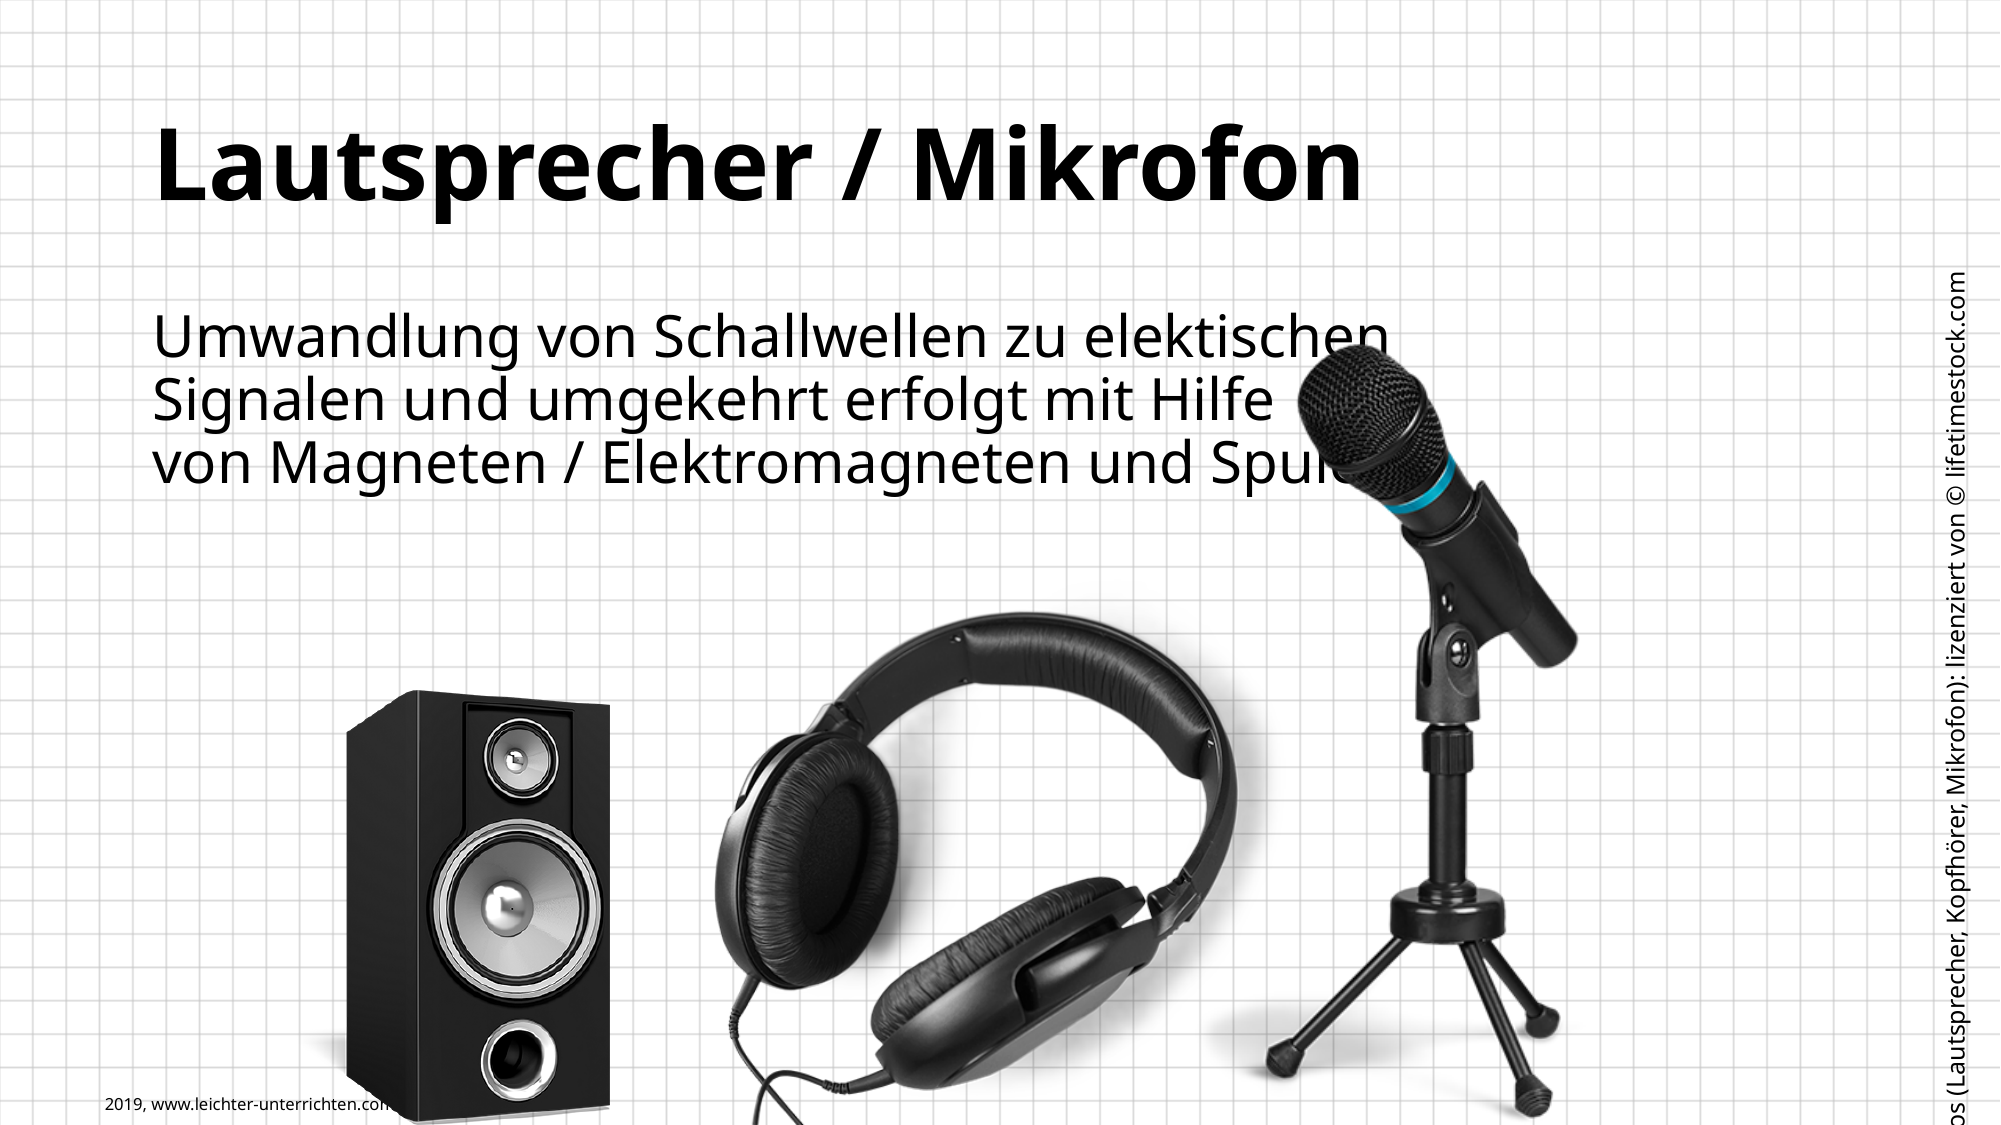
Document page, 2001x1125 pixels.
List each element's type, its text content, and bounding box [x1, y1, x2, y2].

title Lautsprecher / Mikrofon [137, 59, 1863, 278]
picture [0, 0, 2000, 1125]
text_box Fotos (Lautsprecher, Kopfhörer, Mikrofon): lizenziert von © lifetimestock.com [1932, 256, 1977, 1125]
list Umwandlung von Schallwellen zu elektischen Signalen und umgekehrt erfolgt mit Hilfe von Magneten / Elektromagneten und Spulen [137, 299, 1863, 1014]
